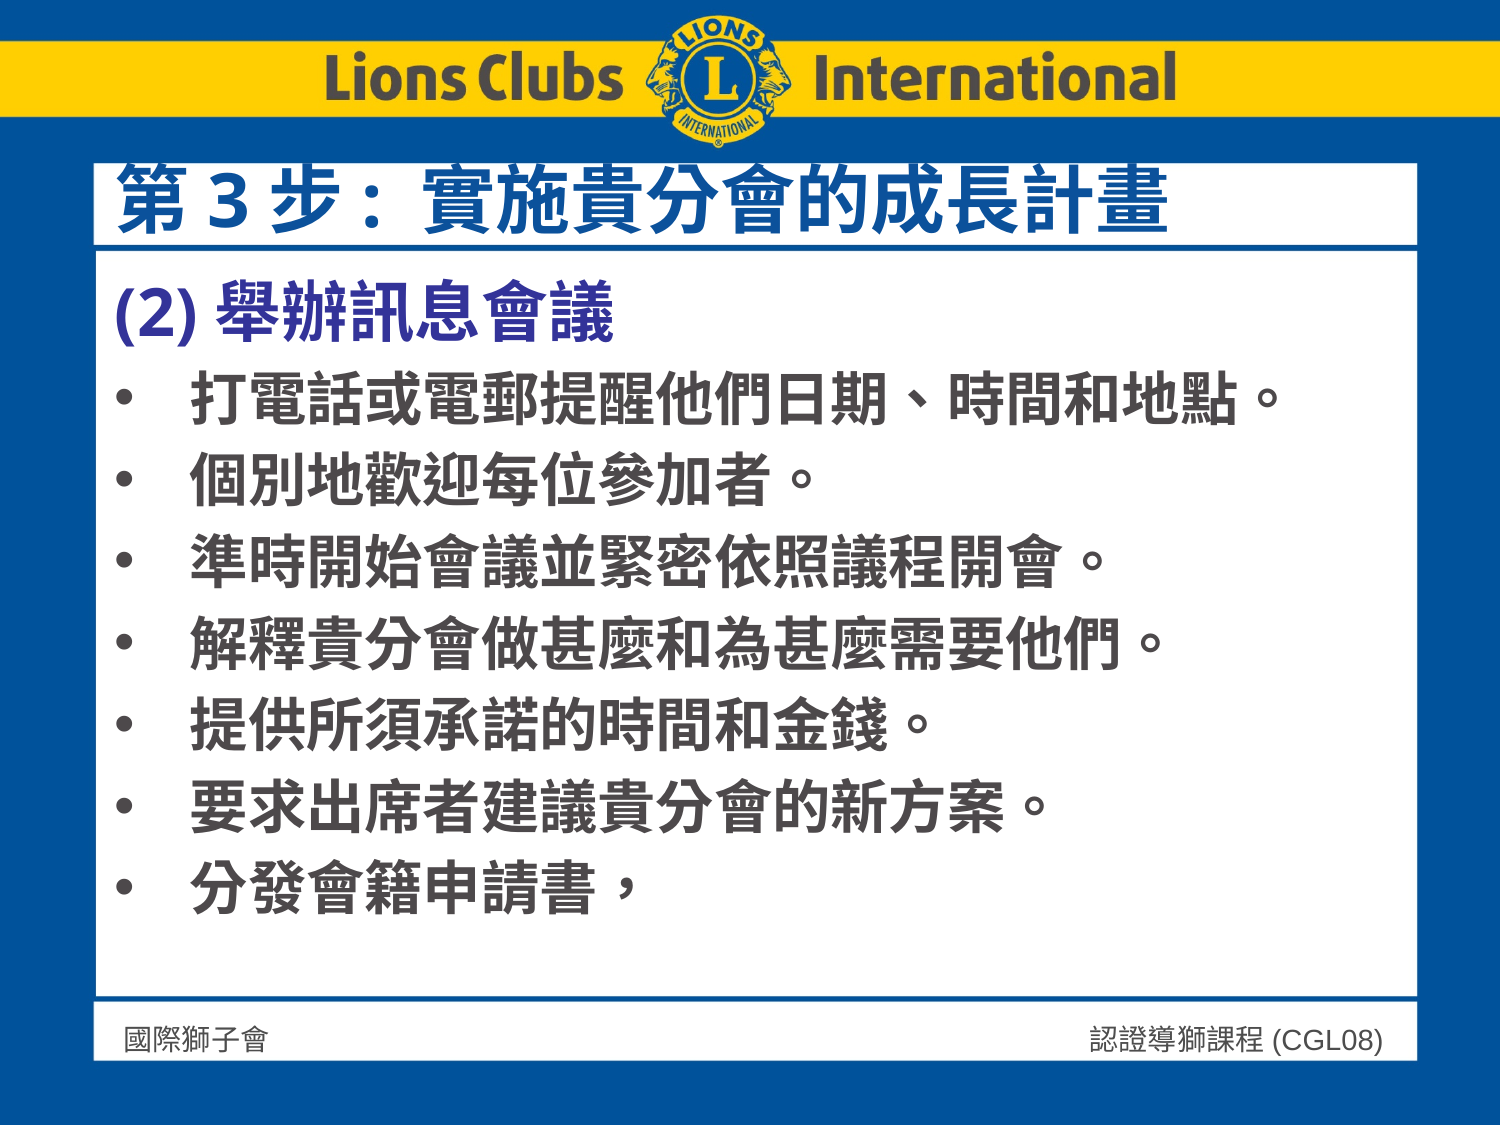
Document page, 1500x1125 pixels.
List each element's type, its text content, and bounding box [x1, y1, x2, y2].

picture [0, 0, 1500, 1125]
list (2)舉辦訊息會議 打電話或電郵提醒他們日期、時間和地點。 個別地歡迎每位參加者。 準時開始會議並緊密依照議程開會。 解釋貴分會做甚麼和為甚麼需要他們。 提供所須承諾的時間和金錢。 要求出席者建議貴分會的新方案。 分發會籍申請書， [99, 262, 1413, 988]
title 第3步: 實施貴分會的成長計畫 [99, 162, 1413, 233]
